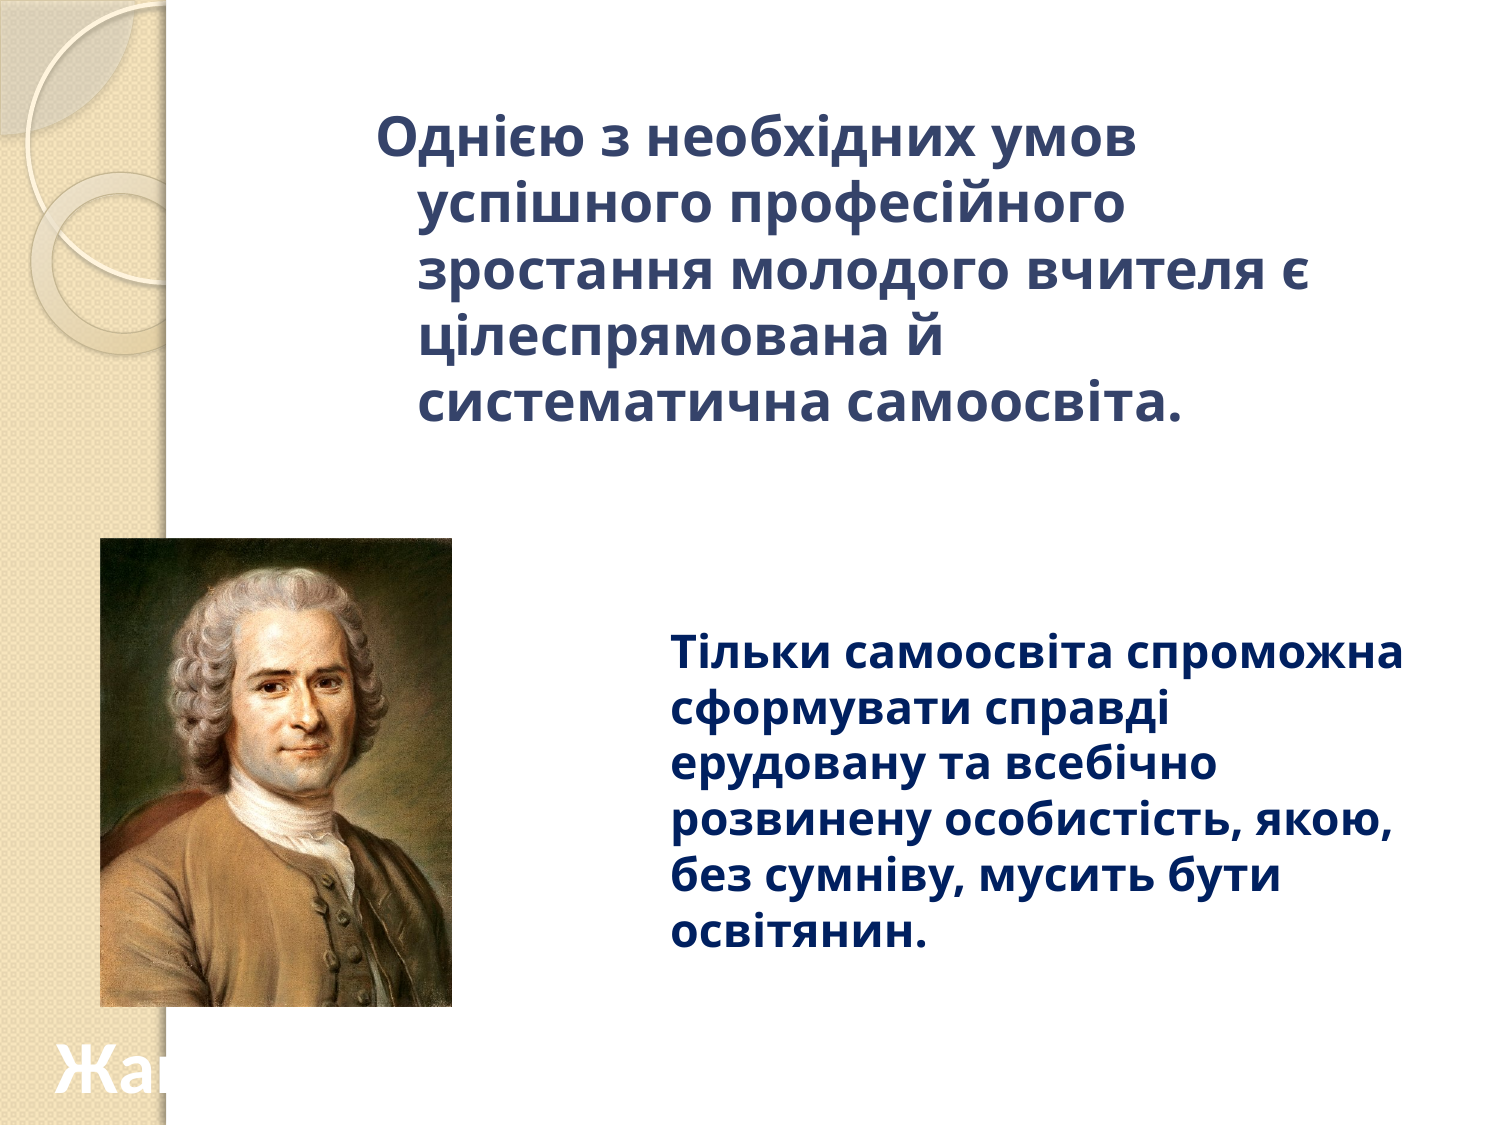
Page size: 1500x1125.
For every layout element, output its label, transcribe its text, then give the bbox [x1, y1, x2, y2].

title Тільки самоосвіта спроможна сформувати справді ерудовану та всебічно розвинену особистість, якою, без сумніву, мусить бути освітянин. [655, 586, 1425, 1059]
text_box Жан-Жак Руссо [41, 1011, 644, 1117]
list Однією з необхідних умов успішного професійного зростання молодого вчителя є цілеспрямована й систематична самоосвіта. [348, 93, 1365, 446]
picture [99, 538, 452, 1007]
